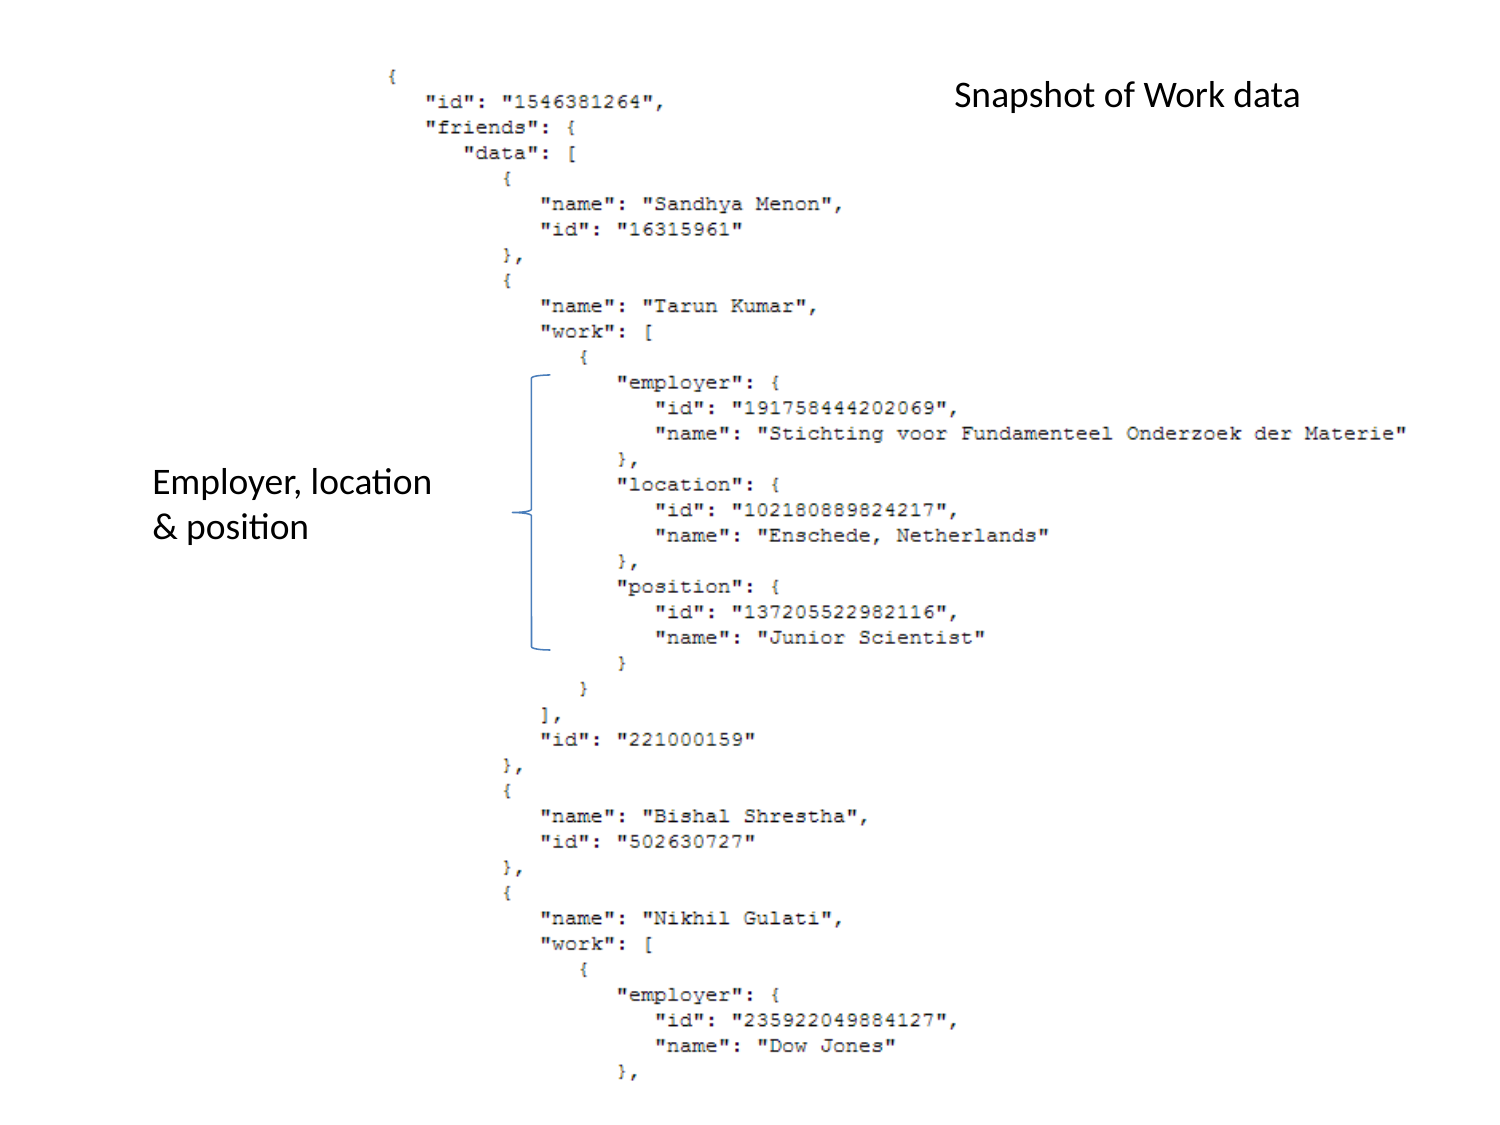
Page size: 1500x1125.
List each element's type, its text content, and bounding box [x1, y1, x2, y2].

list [375, 62, 1422, 1101]
text_box Employer, location & position [137, 449, 370, 555]
